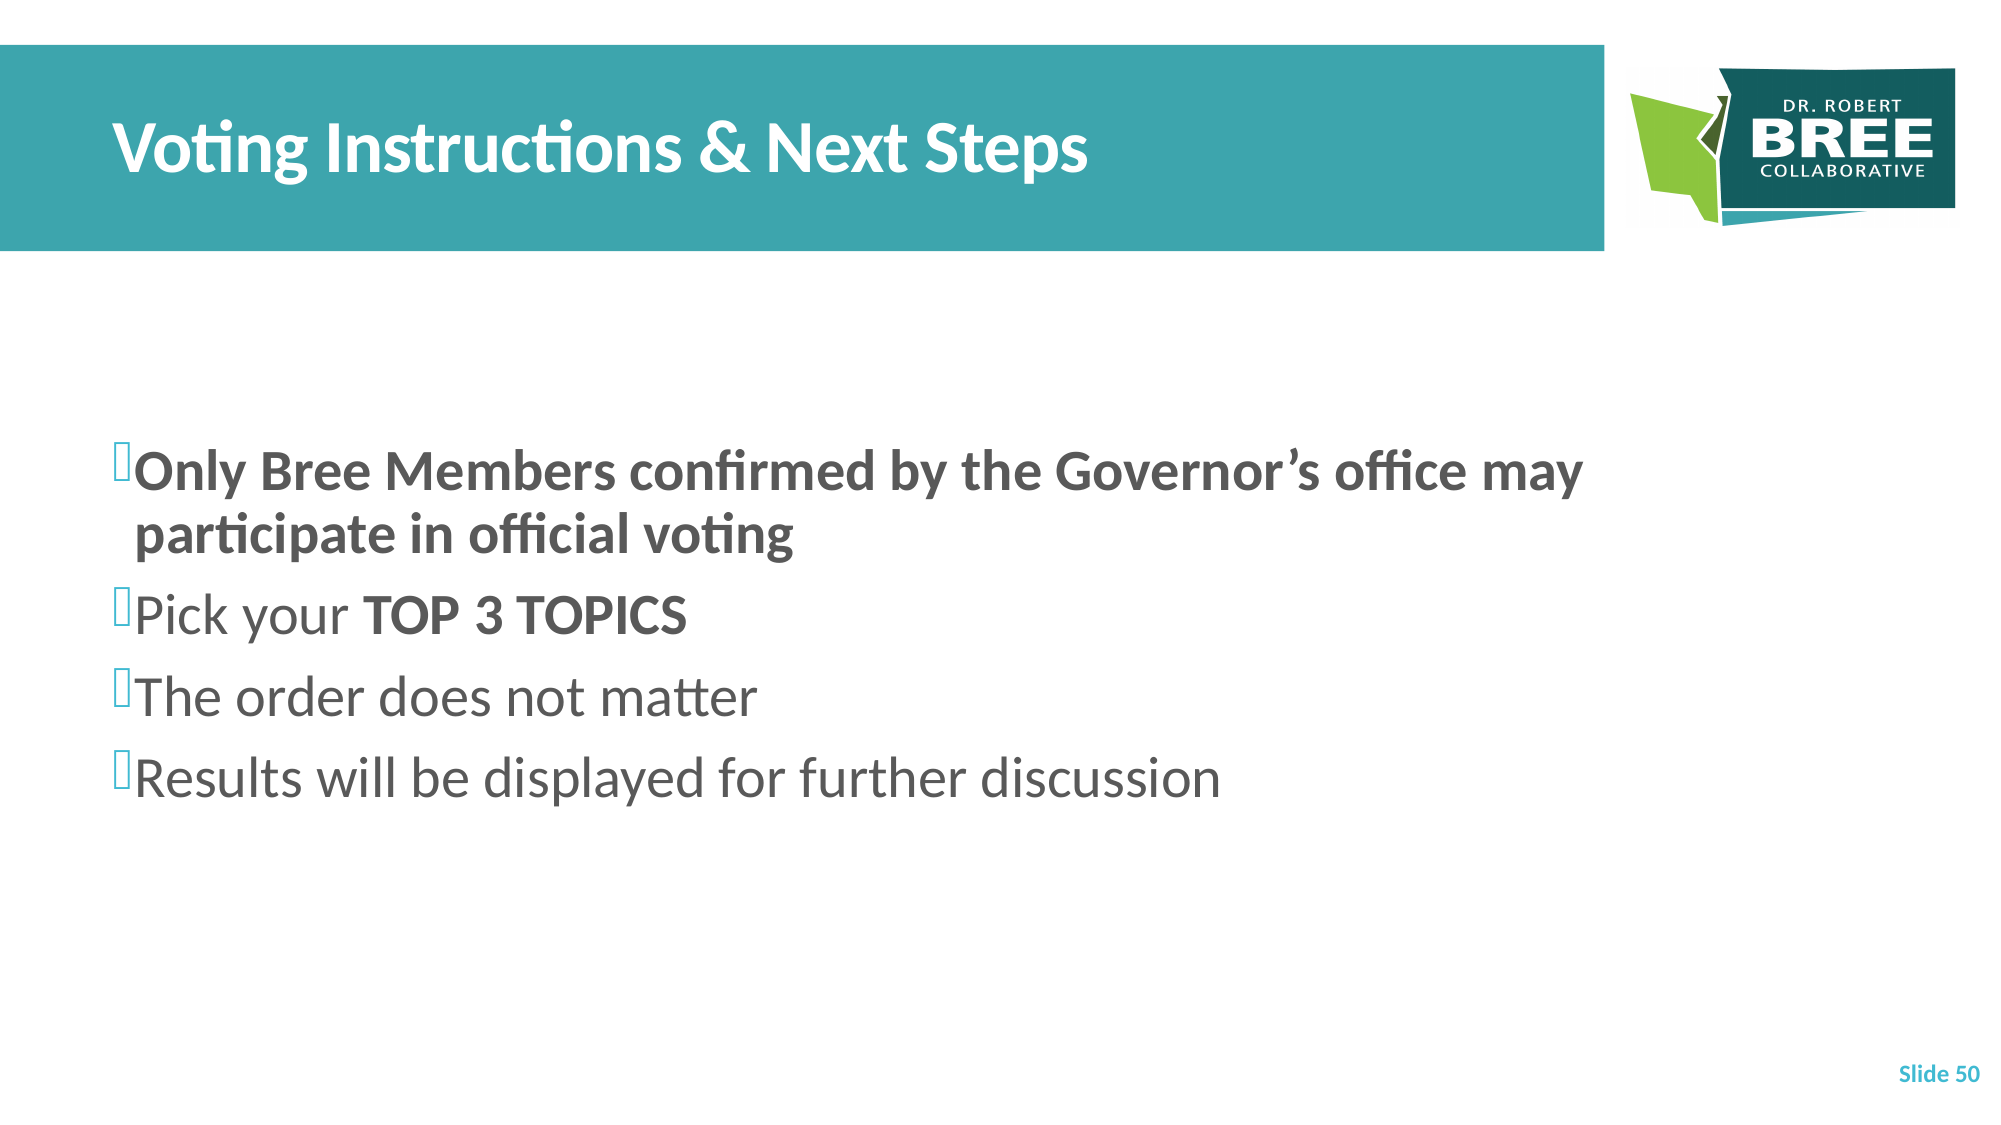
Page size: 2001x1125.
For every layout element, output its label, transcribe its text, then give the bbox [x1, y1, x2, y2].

list Only Bree Members confirmed by the Governor’s office may participate in official voting Pick your TOP 3 TOPICS The order does not matter Results will be displayed for further discussion [97, 268, 1835, 982]
slide_number Slide 50 [1744, 1042, 1996, 1103]
title Voting Instructions & Next Steps [97, 67, 1582, 228]
picture [1625, 67, 1960, 228]
